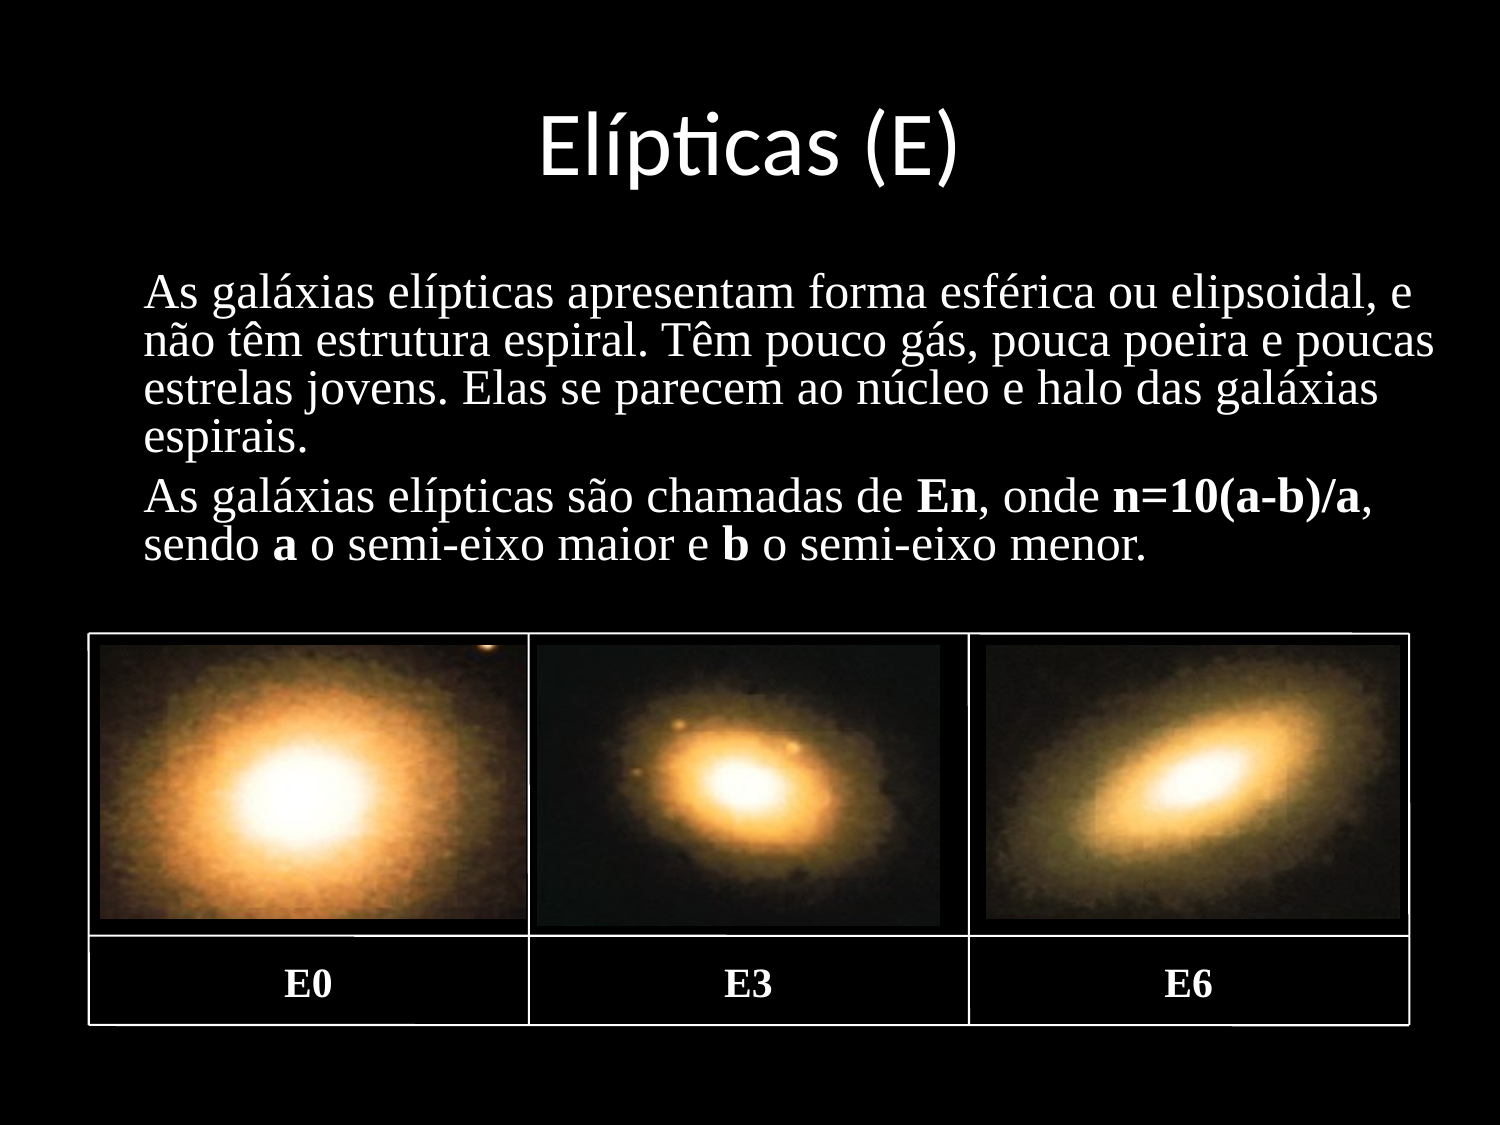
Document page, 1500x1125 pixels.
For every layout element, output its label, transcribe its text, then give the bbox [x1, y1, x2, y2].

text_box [88, 632, 1410, 1026]
picture [100, 644, 526, 919]
list As galáxias elípticas apresentam forma esférica ou elipsoidal, e não têm estrutura espiral. Têm pouco gás, pouca poeira e poucas estrelas jovens. Elas se parecem ao núcleo e halo das galáxias espirais. As galáxias elípticas são chamadas de En, onde n=10(a-b)/a, sendo a o semi-eixo maior e b o semi-eixo menor. [74, 262, 1471, 646]
picture [985, 644, 1400, 919]
title Elípticas (E)‏ [74, 20, 1425, 257]
picture [537, 645, 940, 926]
